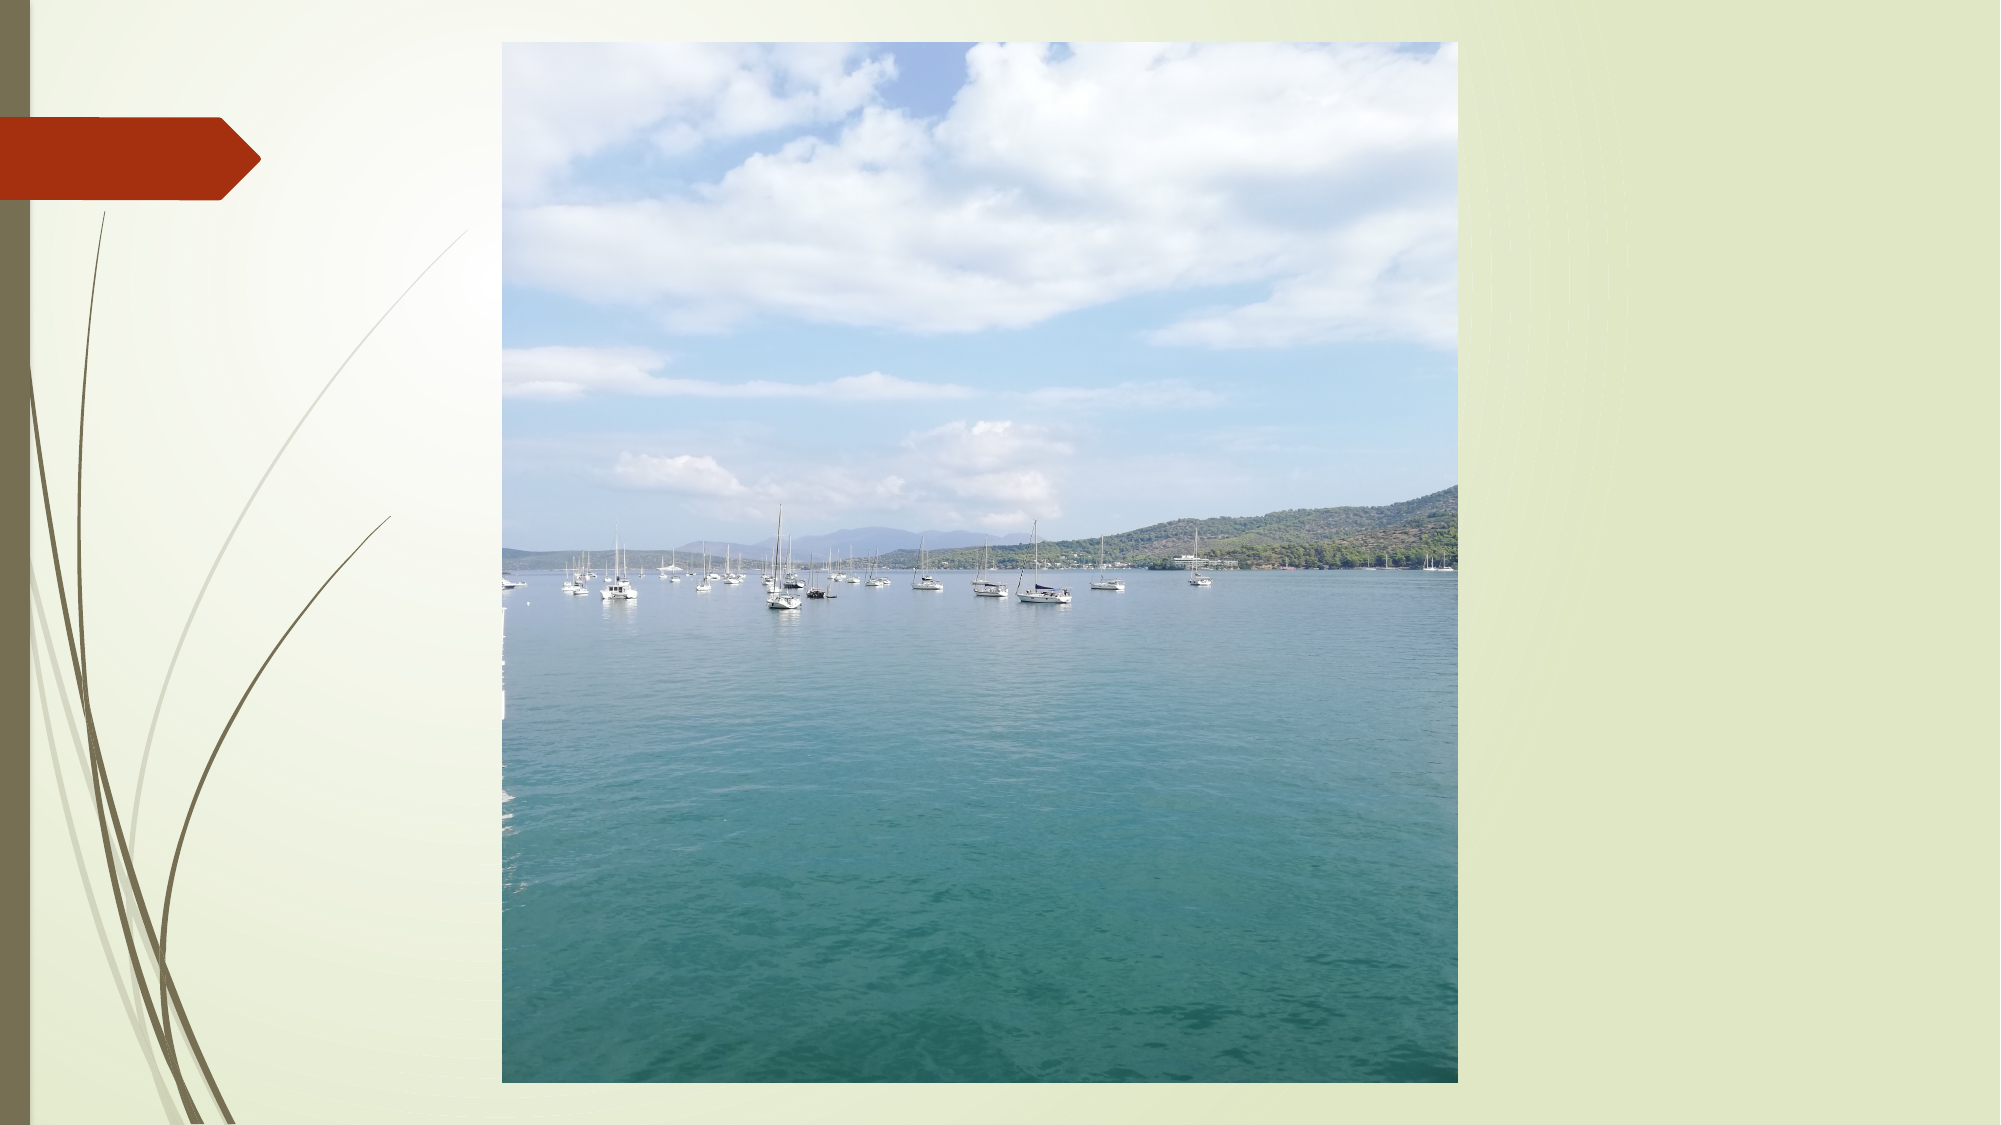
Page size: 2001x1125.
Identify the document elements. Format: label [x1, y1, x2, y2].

list [502, 42, 1458, 1083]
